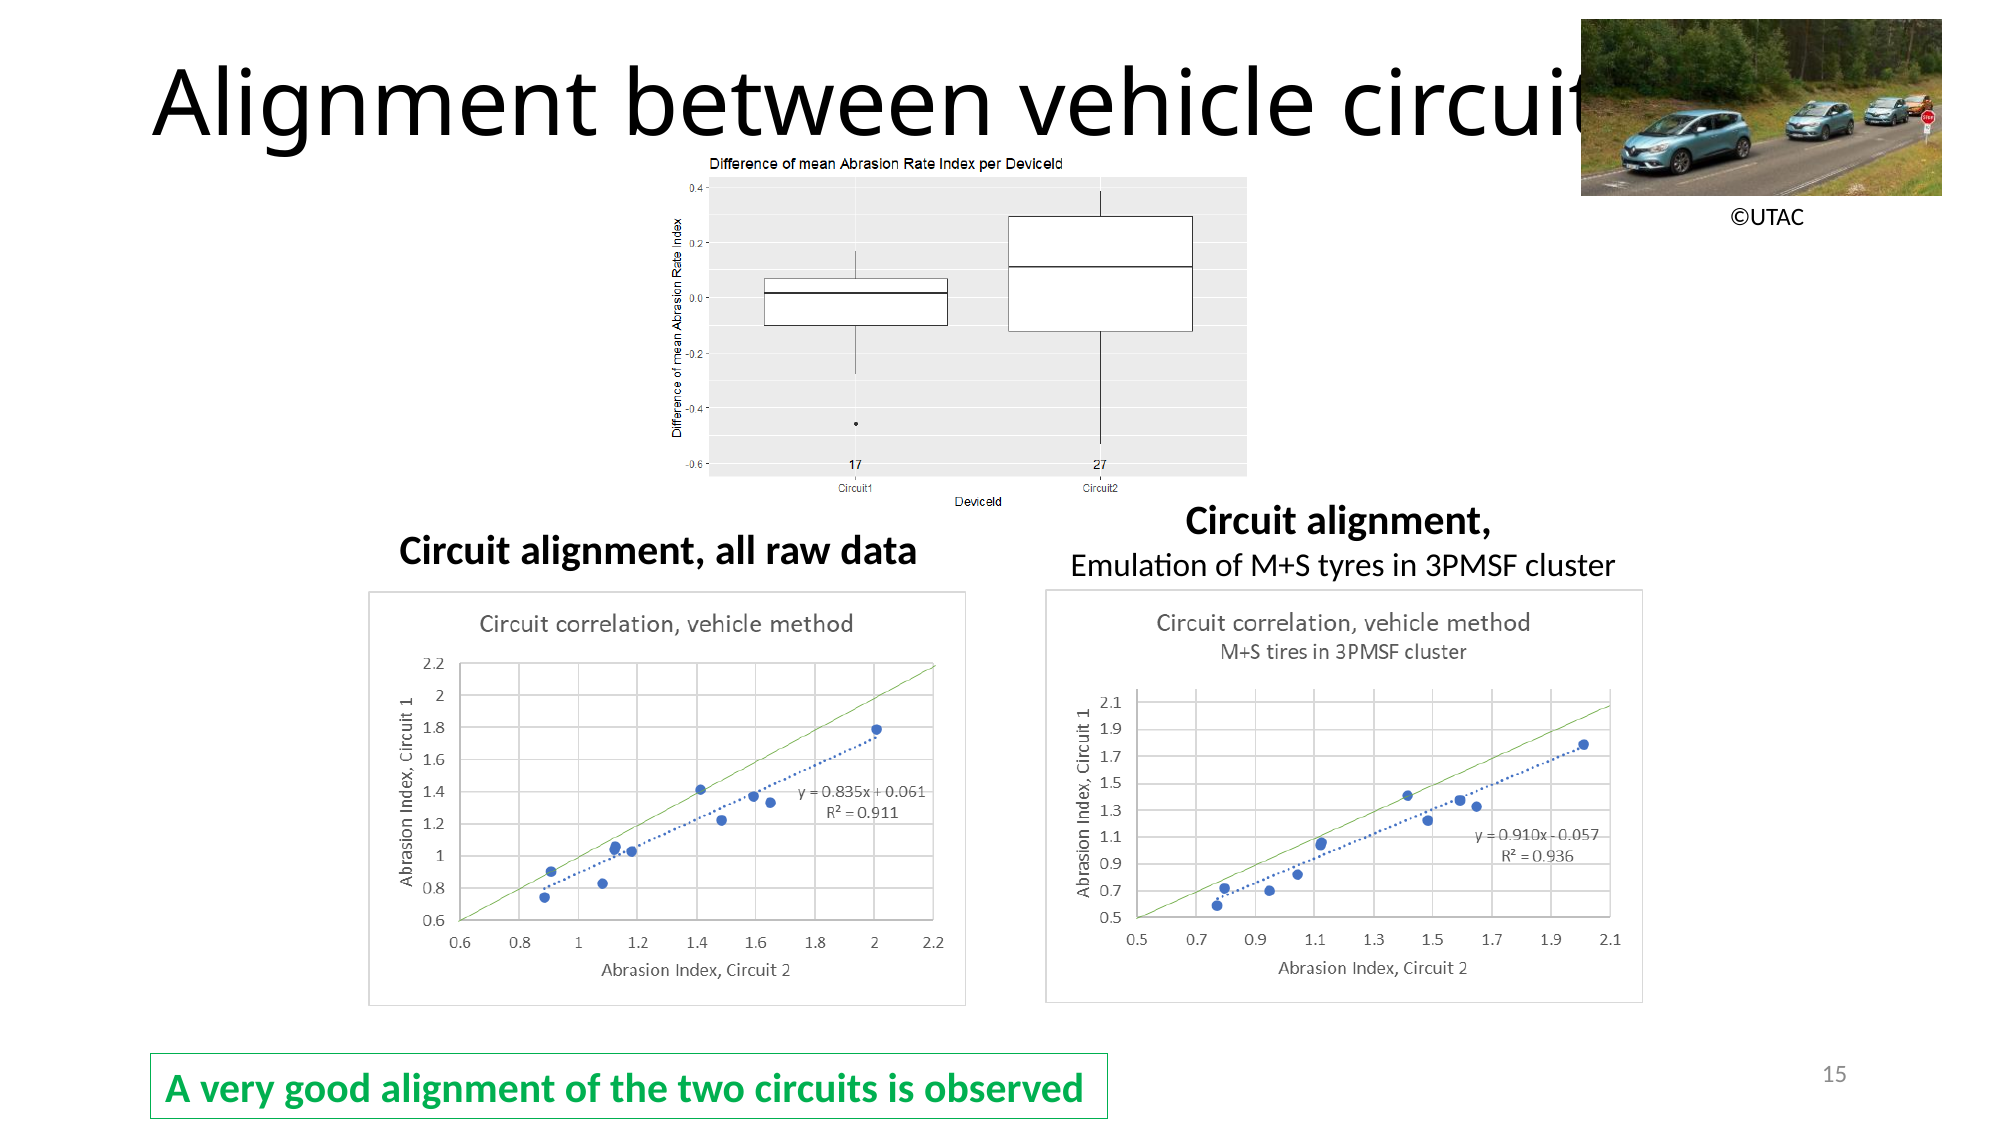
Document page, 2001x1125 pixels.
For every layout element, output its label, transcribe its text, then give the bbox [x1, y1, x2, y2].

slide_number 15 [1412, 1042, 1863, 1103]
picture [368, 591, 966, 1006]
title Alignment between vehicle circuits [137, 0, 1863, 215]
picture [1045, 589, 1643, 1004]
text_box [1581, 19, 1942, 239]
picture [664, 150, 1252, 513]
text_box Circuit alignment, all raw data [384, 515, 969, 581]
text_box Circuit alignment, Emulation of M+S tyres in 3PMSF cluster [1045, 485, 1643, 589]
text_box A very good alignment of the two circuits is observed [150, 1053, 1108, 1119]
